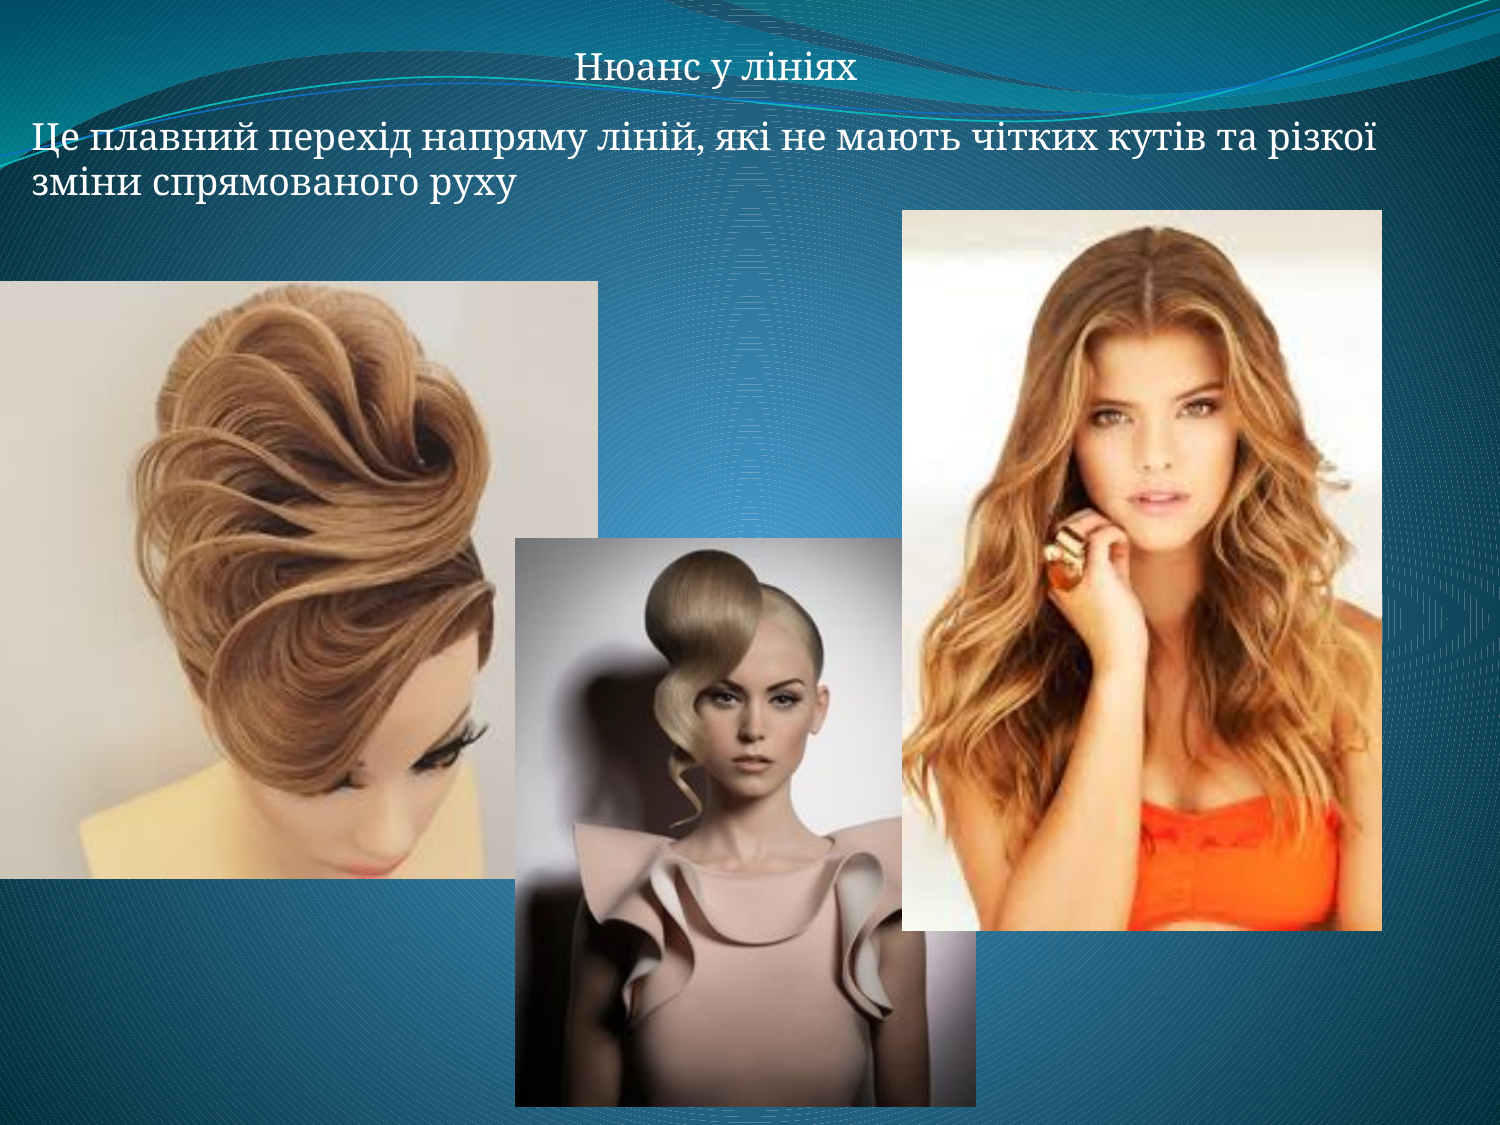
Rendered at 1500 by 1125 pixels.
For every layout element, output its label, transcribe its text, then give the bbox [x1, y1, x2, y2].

text_box Нюанс у лініях [559, 35, 873, 95]
picture [902, 210, 1382, 932]
text_box Це плавний перехід напряму ліній, які не мають чітких кутів та різкої зміни спрямованого руху [16, 105, 1403, 211]
picture [0, 280, 976, 1107]
